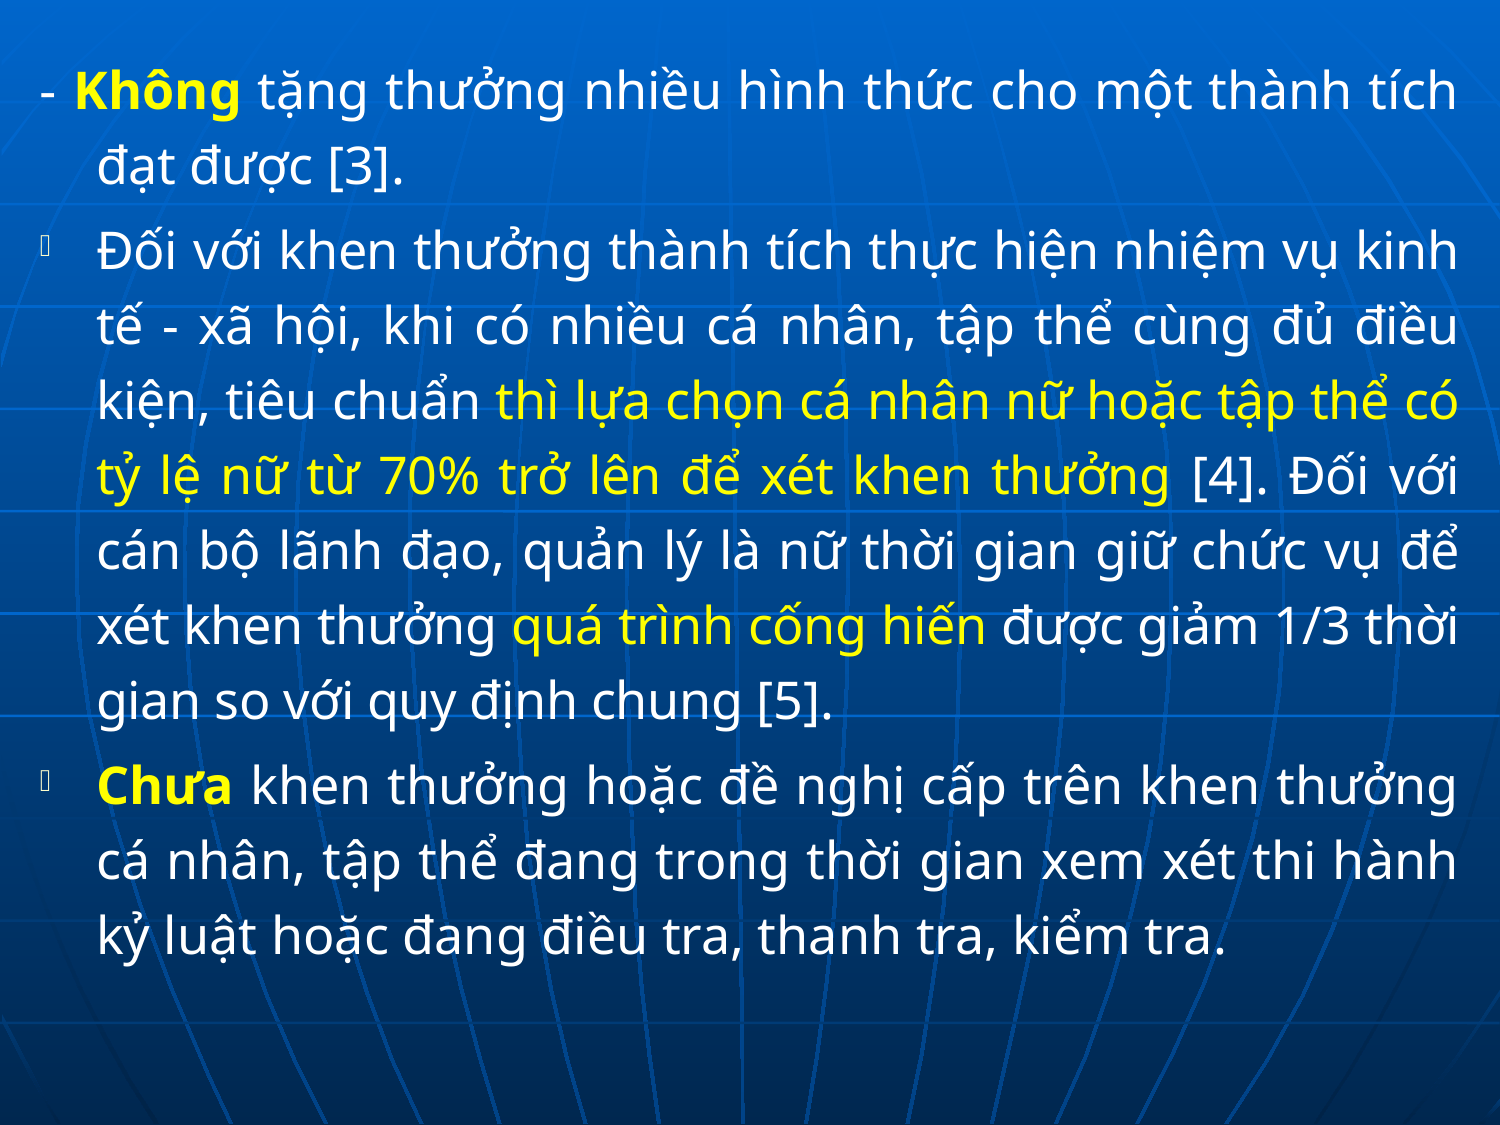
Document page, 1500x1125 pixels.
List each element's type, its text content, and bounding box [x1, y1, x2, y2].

list - Không tặng thưởng nhiều hình thức cho một thành tích đạt được [3]. Đối với khen thưởng thành tích thực hiện nhiệm vụ kinh tế - xã hội, khi có nhiều cá nhân, tập thể cùng đủ điều kiện, tiêu chuẩn thì lựa chọn cá nhân nữ hoặc tập thể có tỷ lệ nữ từ 70% trở lên để xét khen thưởng [4]. Đối với cán bộ lãnh đạo, quản lý là nữ thời gian giữ chức vụ để xét khen thưởng quá trình cống hiến được giảm 1/3 thời gian so với quy định chung [5]. Chưa khen thưởng hoặc đề nghị cấp trên khen thưởng cá nhân, tập thể đang trong thời gian xem xét thi hành kỷ luật hoặc đang điều tra, thanh tra, kiểm tra. [24, 37, 1476, 881]
